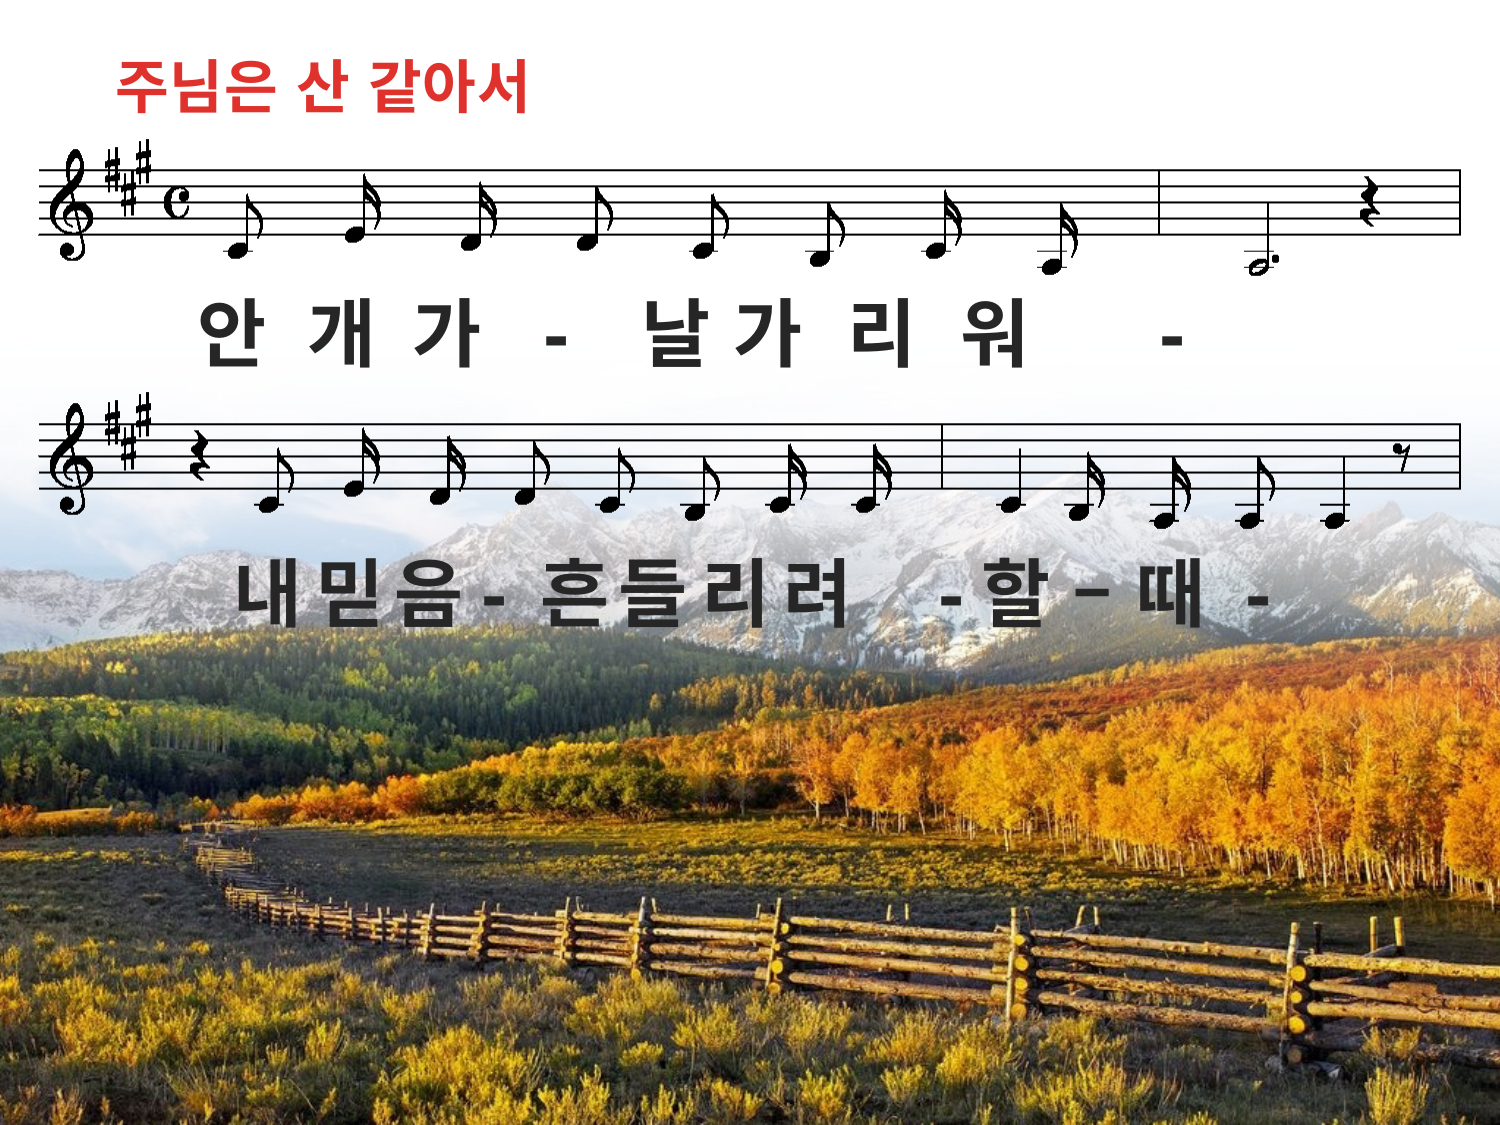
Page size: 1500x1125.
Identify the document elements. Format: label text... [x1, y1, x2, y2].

text_box 안 개 가 - 날 가 리 워 - [182, 311, 1424, 371]
text_box 주님은 산 같아서 [100, 42, 547, 120]
text_box 내 믿 음 - 흔 들 리 려 - 할 – 때 - [218, 563, 1459, 645]
picture [0, 0, 1500, 1125]
